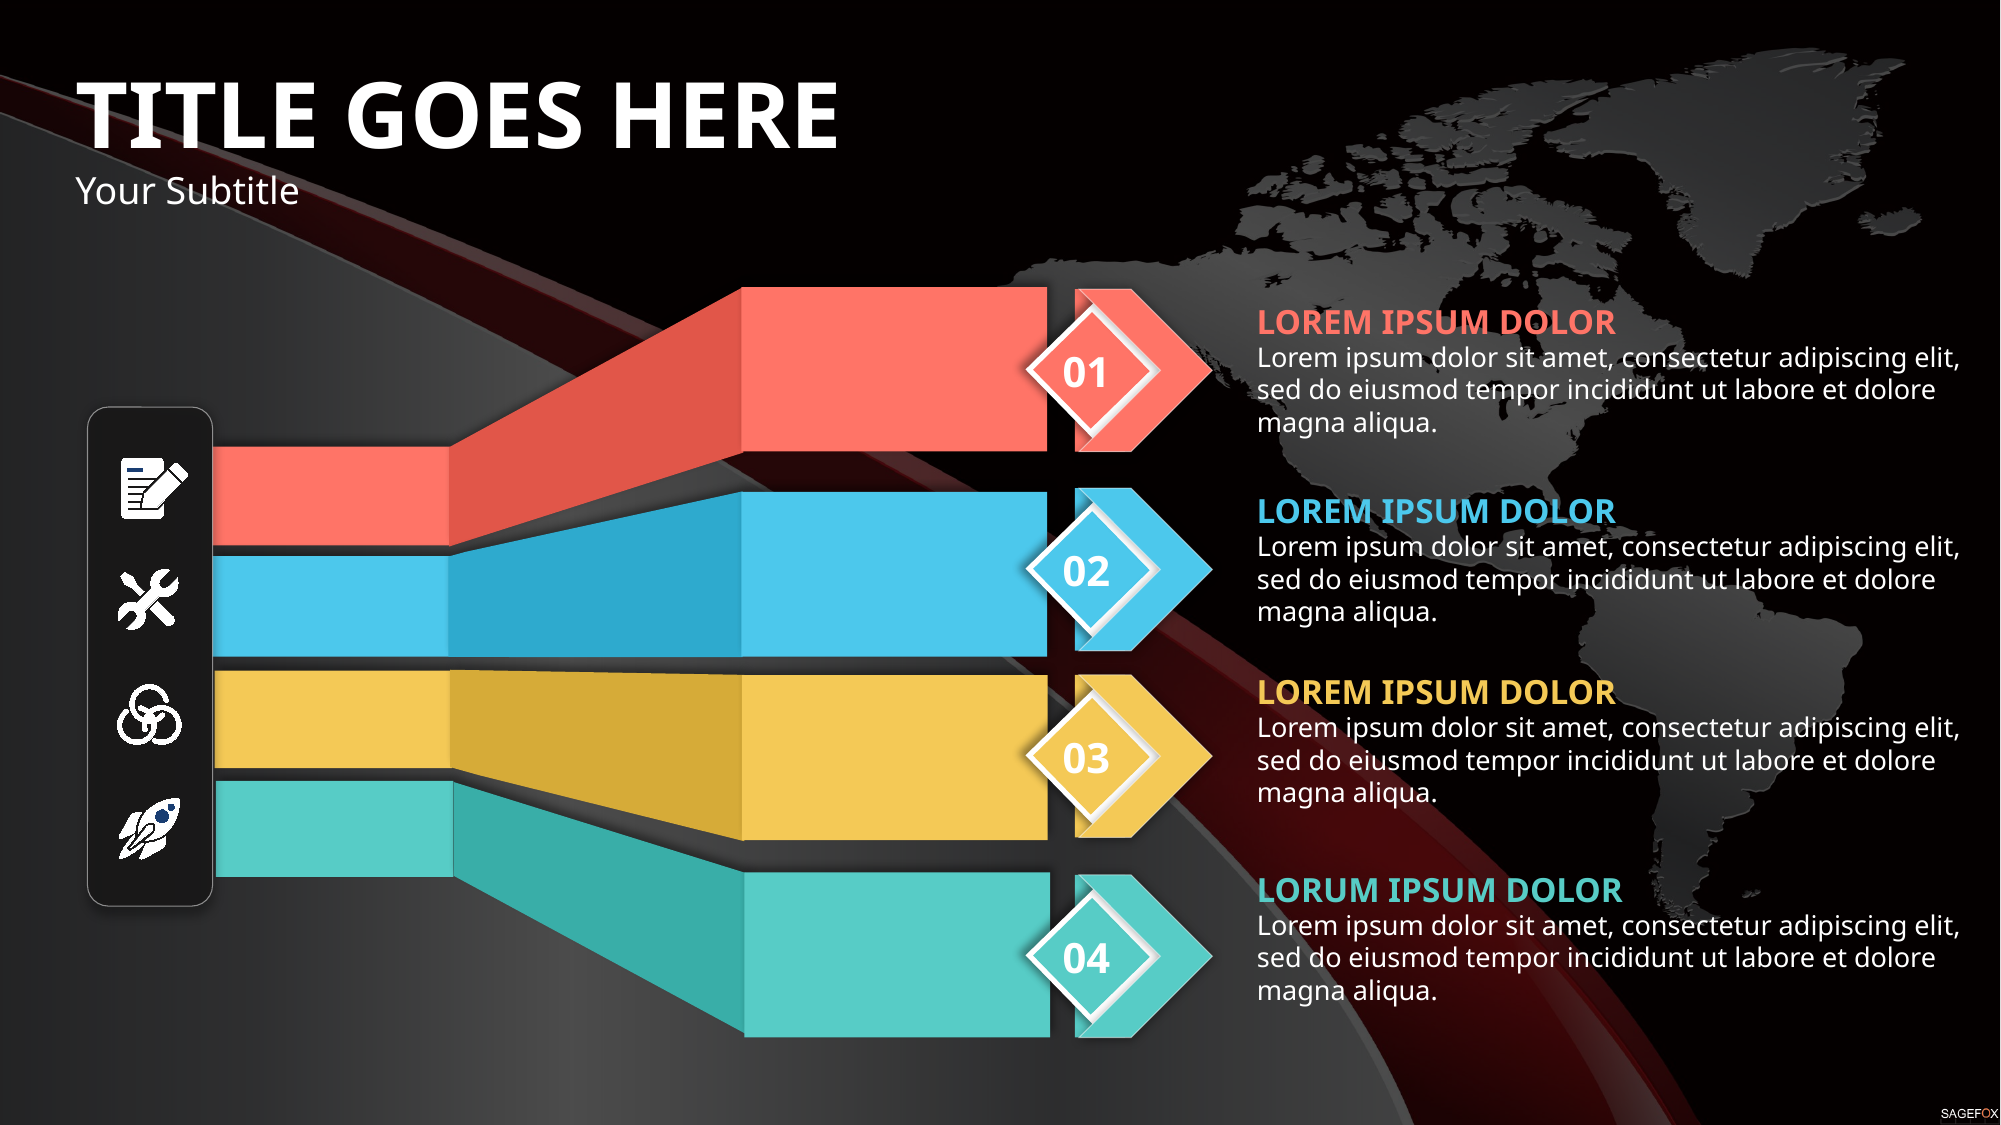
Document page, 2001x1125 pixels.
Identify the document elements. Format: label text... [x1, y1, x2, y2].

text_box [1047, 289, 1213, 452]
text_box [1047, 674, 1213, 838]
text_box [222, 445, 448, 545]
text_box TITLE GOES HERE Your Subtitle [60, 49, 1036, 220]
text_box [1242, 293, 1987, 447]
text_box [222, 555, 447, 658]
text_box [449, 668, 746, 843]
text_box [1047, 874, 1213, 1038]
text_box [117, 684, 182, 745]
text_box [1242, 664, 1987, 817]
text_box [86, 405, 214, 908]
picture [0, 0, 2001, 1125]
text_box [740, 286, 1048, 452]
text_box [121, 458, 188, 519]
text_box [447, 491, 744, 659]
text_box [1047, 488, 1213, 651]
text_box [222, 670, 449, 769]
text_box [1242, 483, 1987, 636]
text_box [1242, 861, 1987, 1015]
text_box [119, 798, 180, 860]
text_box [743, 871, 1051, 1038]
text_box [740, 491, 1048, 658]
text_box [452, 780, 743, 1034]
text_box [448, 288, 745, 548]
text_box [741, 674, 1049, 841]
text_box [118, 569, 179, 630]
text_box [222, 780, 453, 878]
